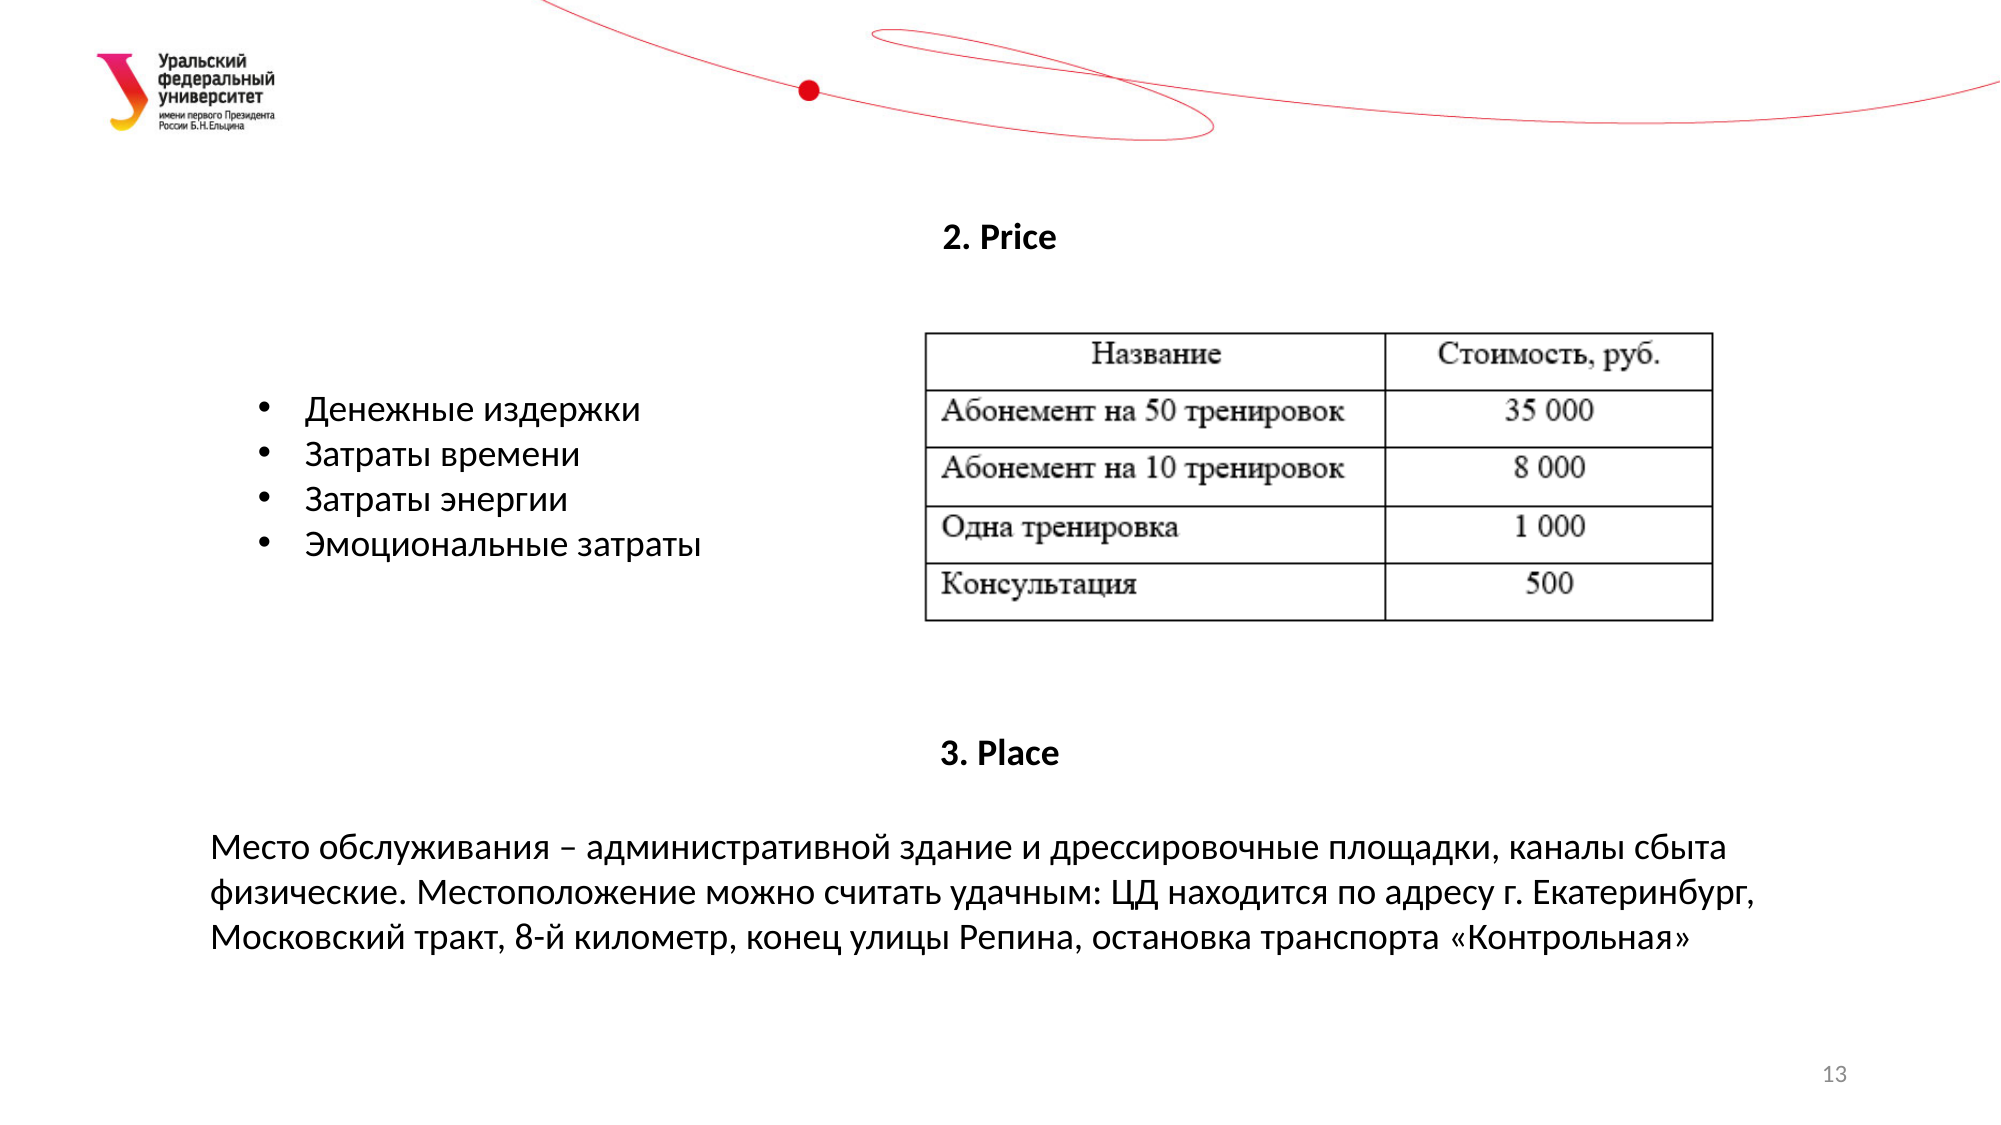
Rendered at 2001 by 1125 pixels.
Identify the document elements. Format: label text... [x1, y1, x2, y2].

slide_number 13 [1412, 1042, 1863, 1103]
picture [917, 320, 1723, 631]
text_box Денежные издержки Затраты времени Затраты энергии Эмоциональные затраты [243, 376, 856, 572]
text_box Место обслуживания – административной здание и дрессировочные площадки, каналы сбыта физические. Местоположение можно считать удачным: ЦД находится по адресу г. Екатеринбург, Московский тракт, 8-й километр, конец улицы Репина, остановка транспорта «Контрольная» [195, 814, 1895, 965]
text_box 2. Price [499, 205, 1501, 265]
text_box 3. Place [499, 720, 1501, 781]
picture [0, 0, 2000, 166]
